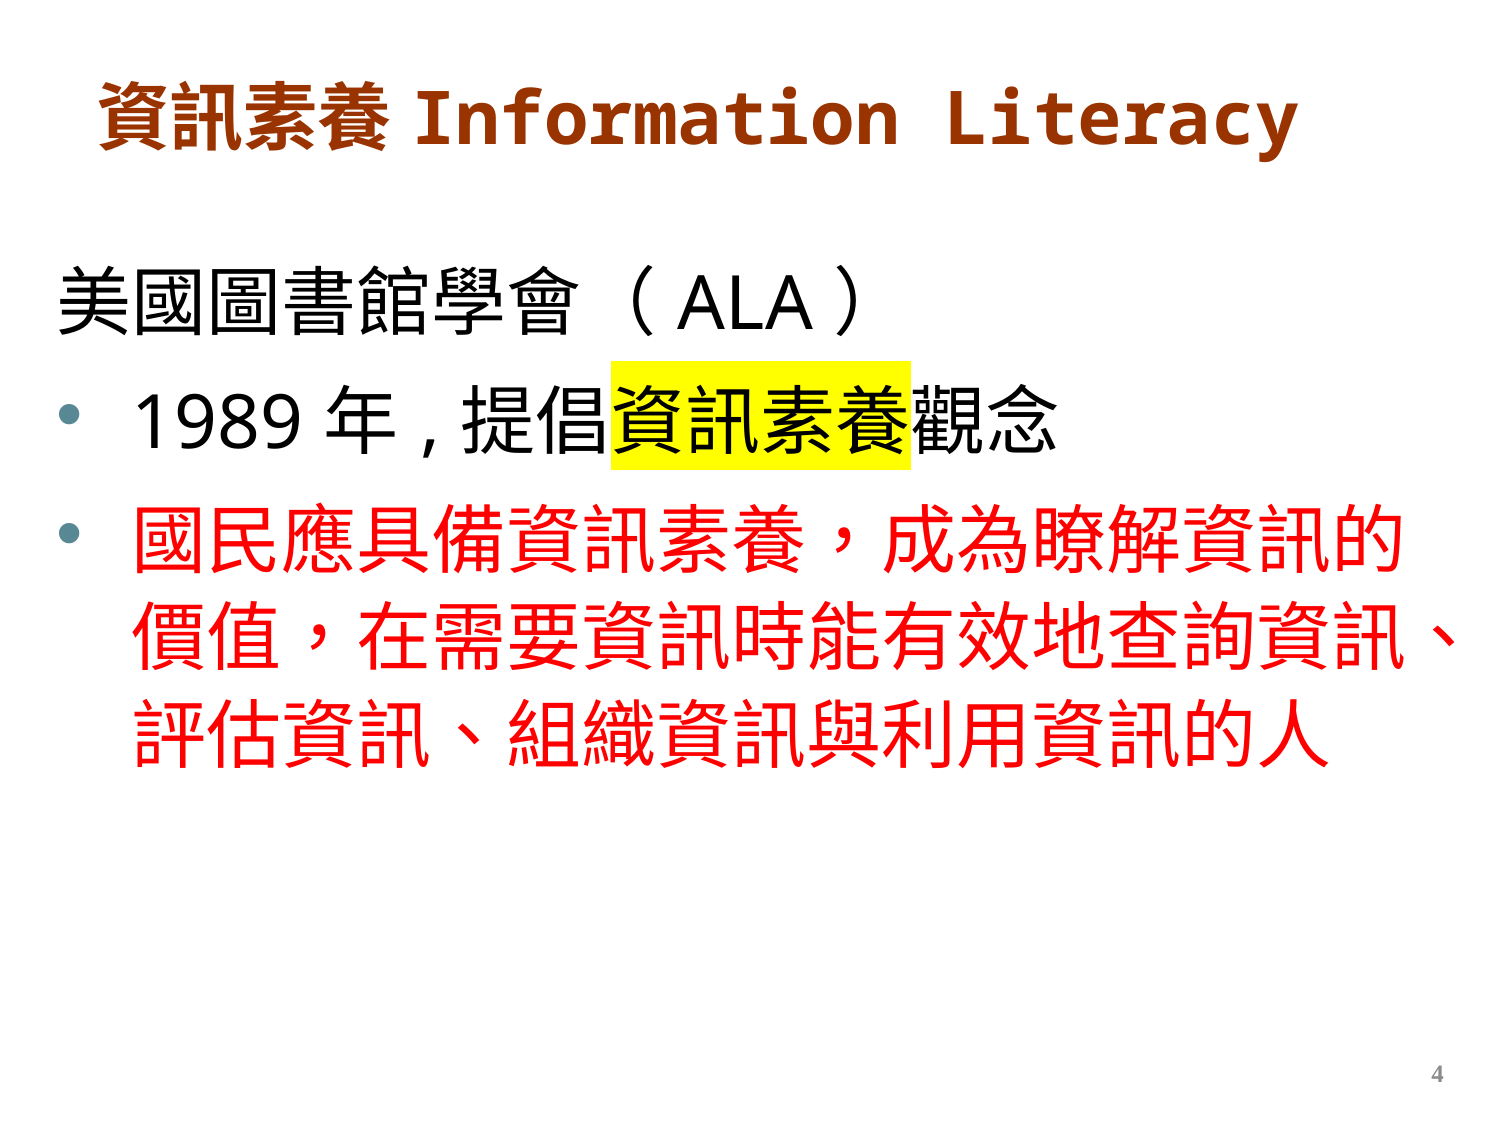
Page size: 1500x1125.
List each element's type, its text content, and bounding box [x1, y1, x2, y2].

list 美國圖書館學會（ALA） 1989年,提倡資訊素養觀念 國民應具備資訊素養，成為瞭解資訊的價值，在需要資訊時能有效地查詢資訊、評估資訊、組織資訊與利用資訊的人 [41, 243, 809, 1014]
title 資訊素養Information Literacy [41, 22, 1459, 209]
text_box [809, 176, 1448, 1085]
slide_number 4 [1121, 1042, 1459, 1103]
list 美國圖書館學會（ALA） 1989年,提倡資訊素養觀念 國民應具備資訊素養，成為瞭解資訊的價值，在需要資訊時能有效地查詢資訊、評估資訊、組織資訊與利用資訊的人 [1448, 243, 1459, 1014]
